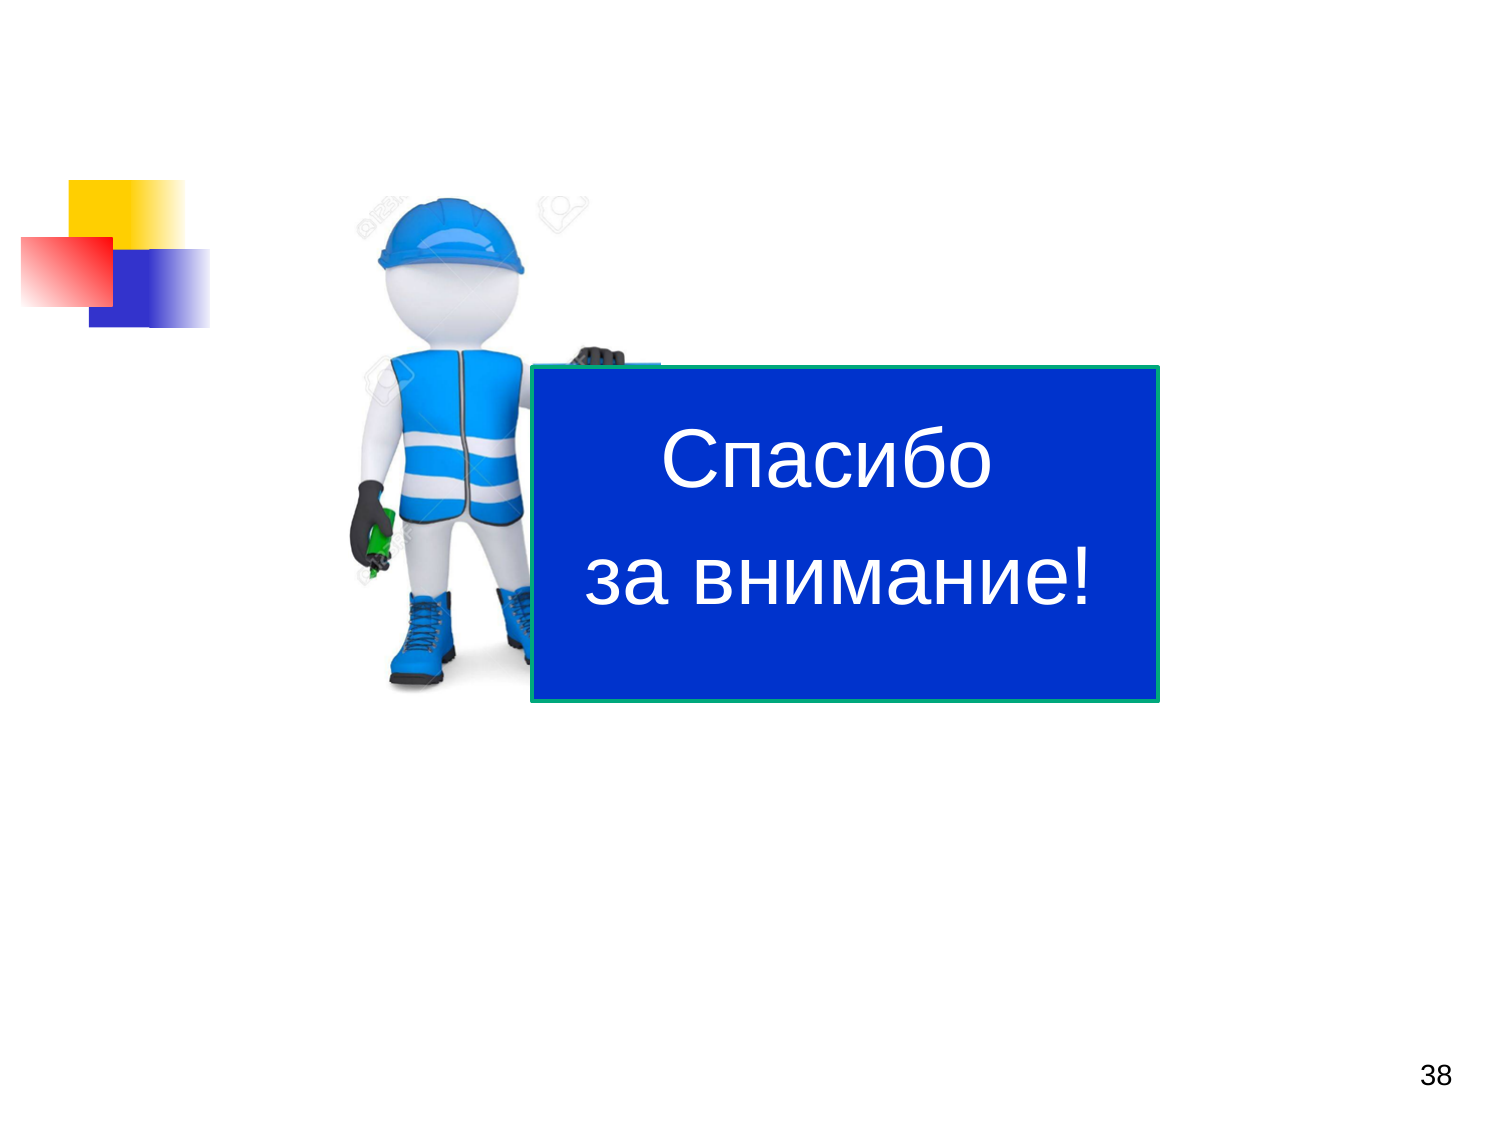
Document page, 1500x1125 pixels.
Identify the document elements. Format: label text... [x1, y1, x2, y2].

list Спасибо за внимание! [665, 397, 1124, 608]
picture [348, 196, 661, 697]
slide_number 38 [1155, 1024, 1468, 1100]
text_box [661, 365, 1160, 703]
